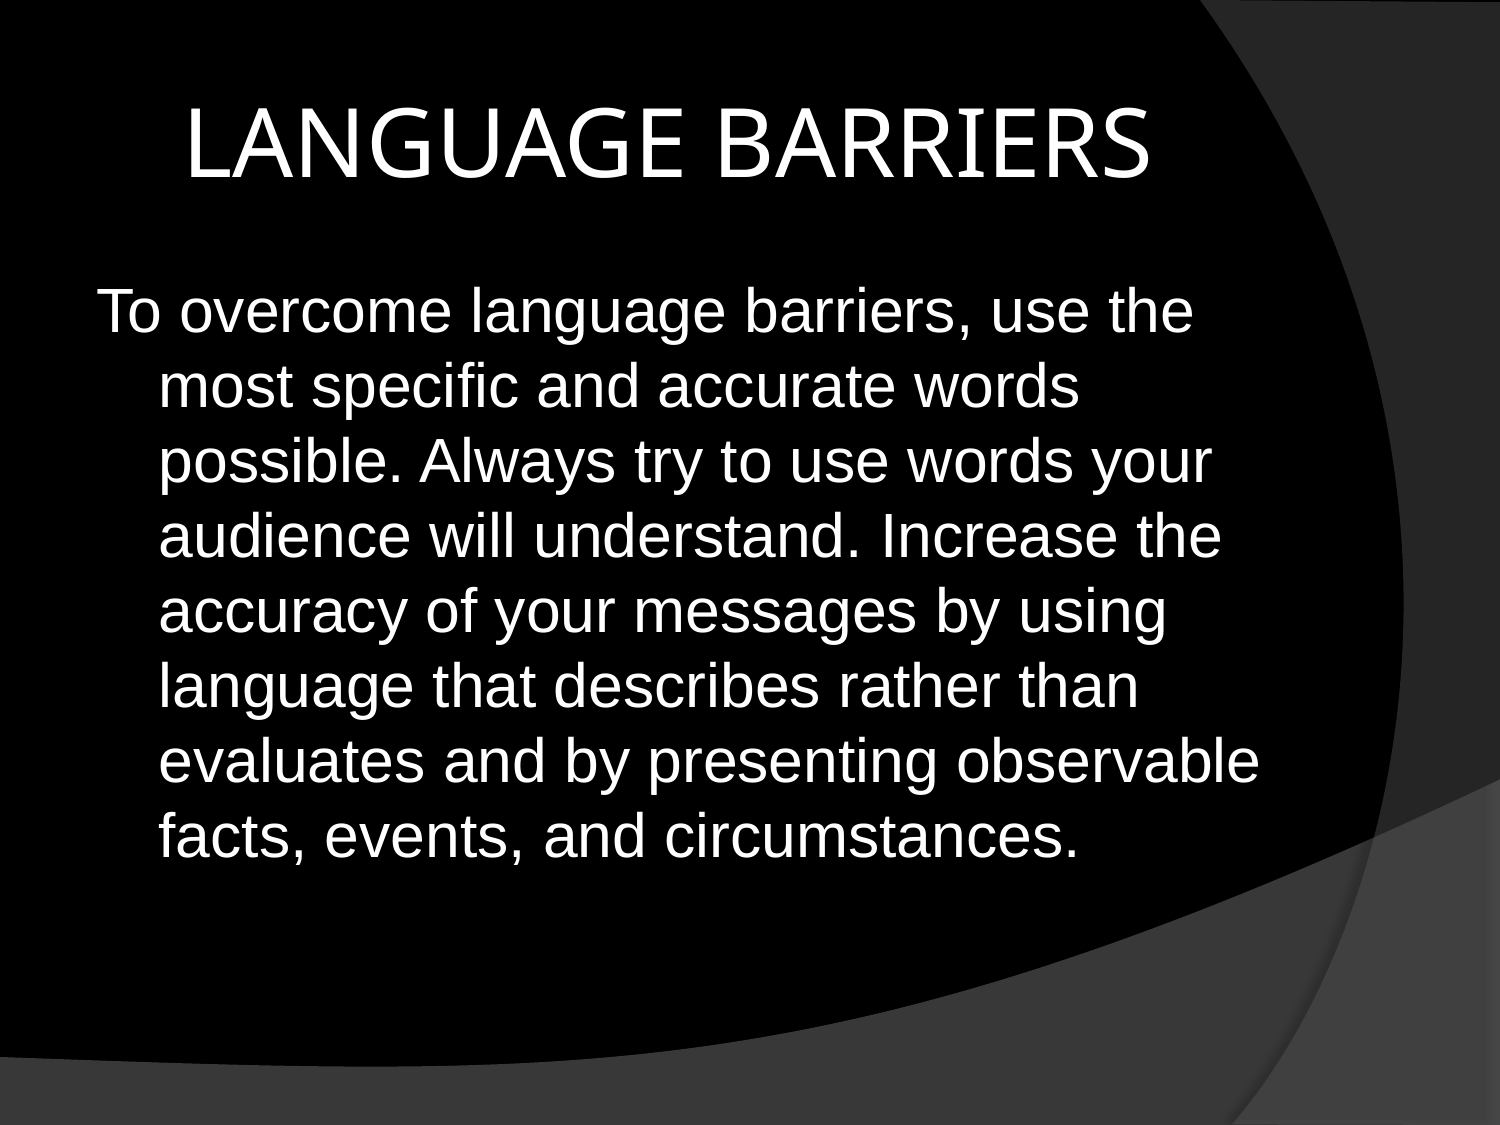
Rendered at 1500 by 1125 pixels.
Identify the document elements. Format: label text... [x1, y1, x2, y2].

title LANGUAGE BARRIERS [75, 45, 1300, 233]
list To overcome language barriers, use the most specific and accurate words possible. Always try to use words your audience will understand. Increase the accuracy of your messages by using language that describes rather than evaluates and by presenting observable facts, events, and circumstances. [75, 262, 1300, 1005]
